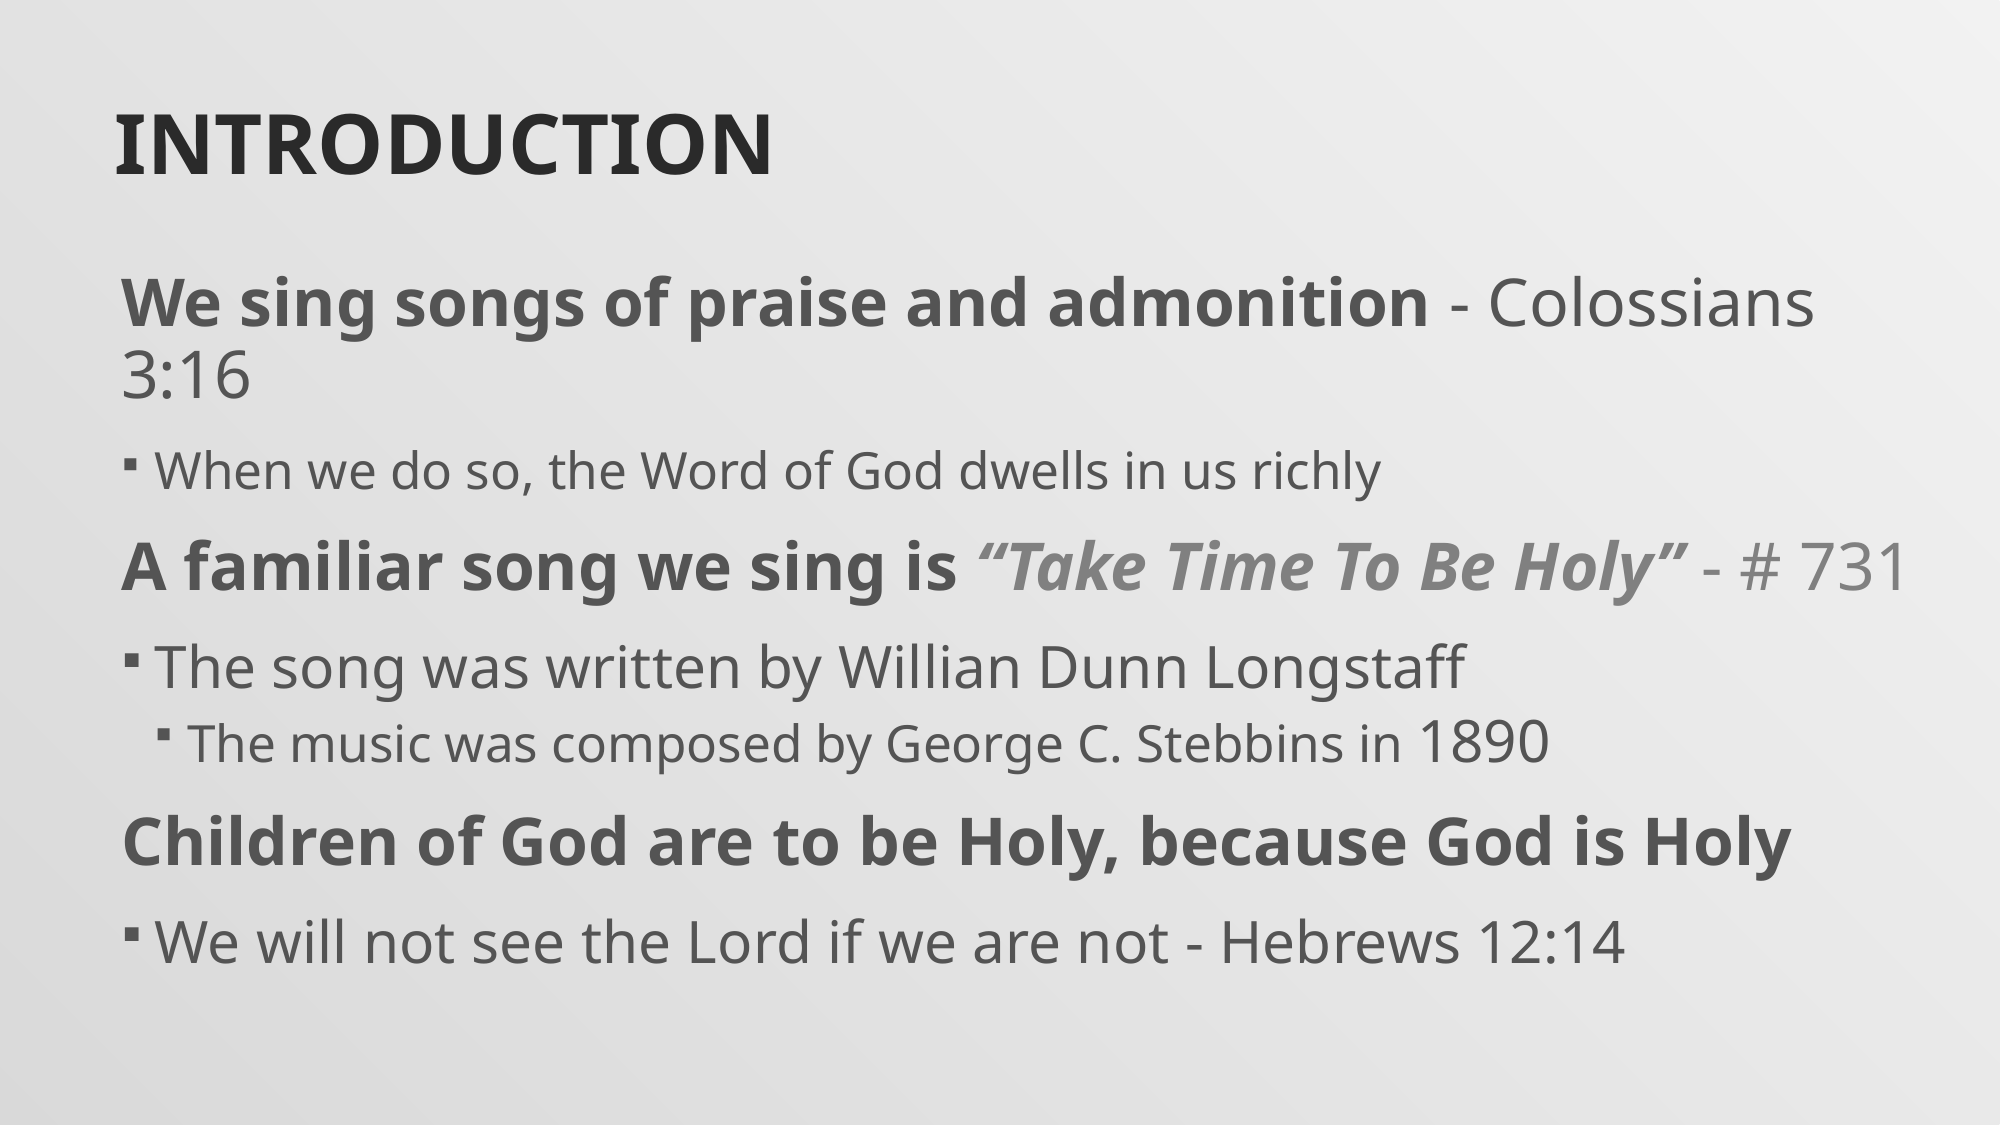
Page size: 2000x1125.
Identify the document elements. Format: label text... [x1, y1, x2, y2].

list We sing songs of praise and admonition - Colossians 3:16 When we do so, the Word of God dwells in us richly A familiar song we sing is “Take Time To Be Holy” - # 731 The song was written by Willian Dunn Longstaff The music was composed by George C. Stebbins in 1890 Children of God are to be Holy, because God is Holy We will not see the Lord if we are not - Hebrews 12:14 [99, 262, 1938, 1013]
title Introduction [99, 45, 1800, 200]
